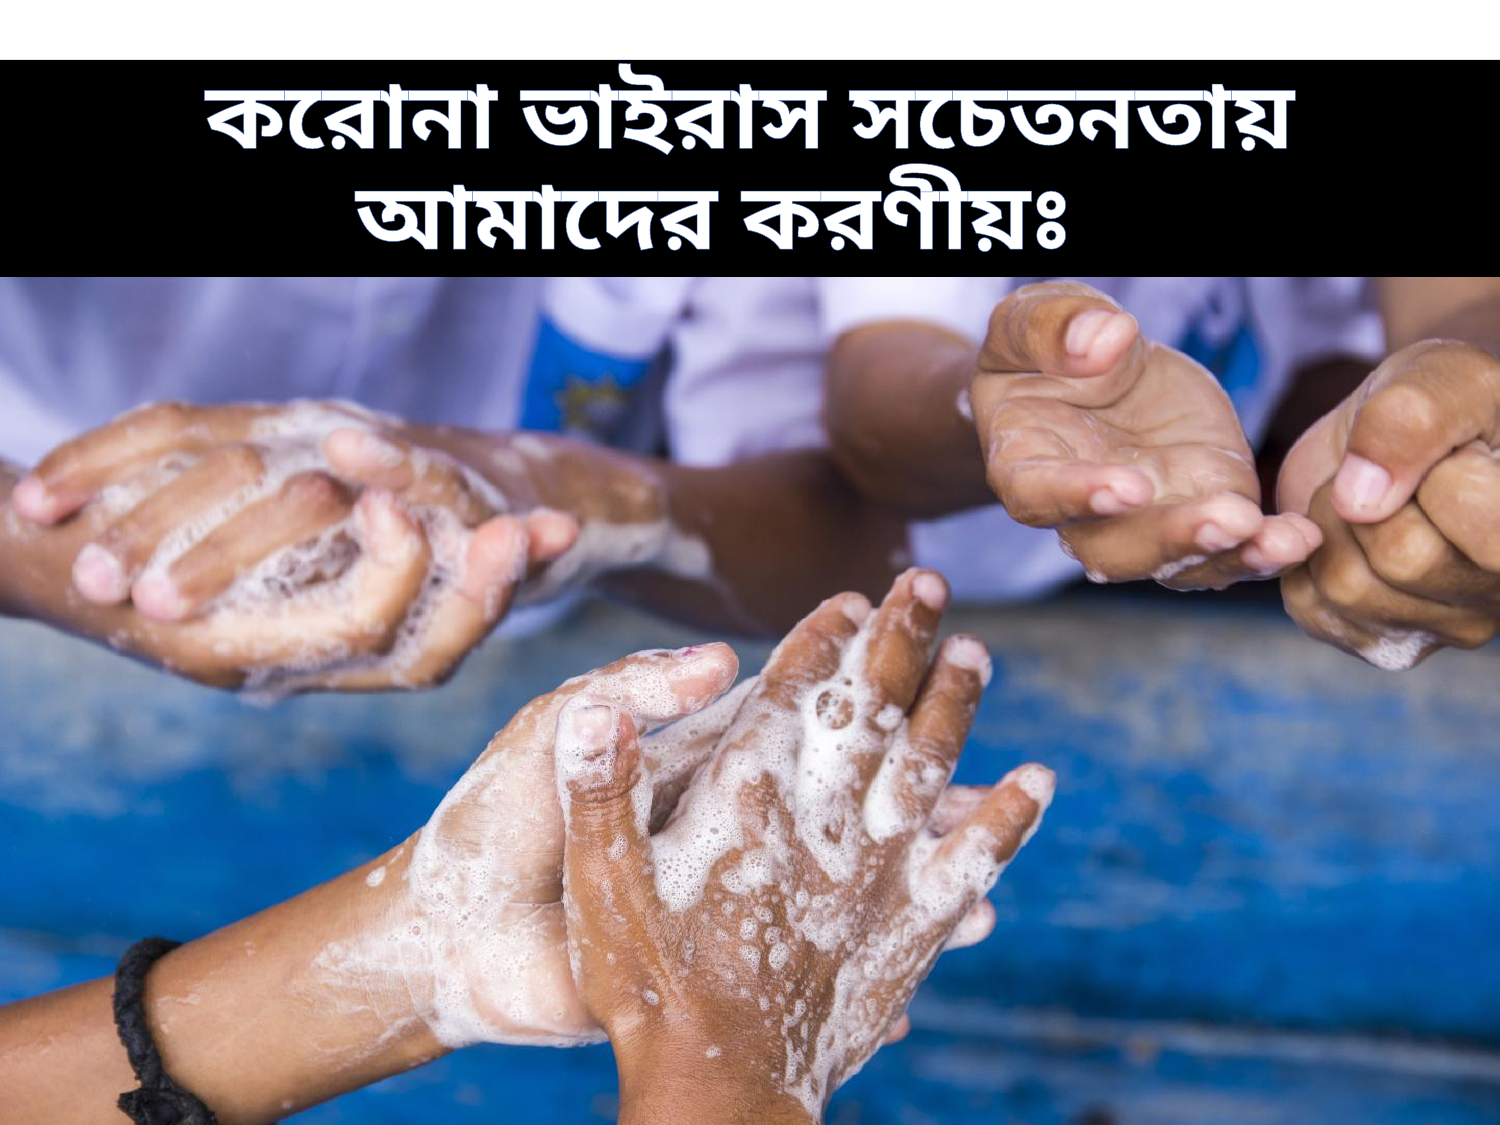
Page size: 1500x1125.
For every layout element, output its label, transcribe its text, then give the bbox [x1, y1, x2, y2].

title করোনা ভাইরাস সচেতনতায় আমাদের করণীয়ঃ [0, 59, 1500, 277]
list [0, 277, 1500, 1125]
